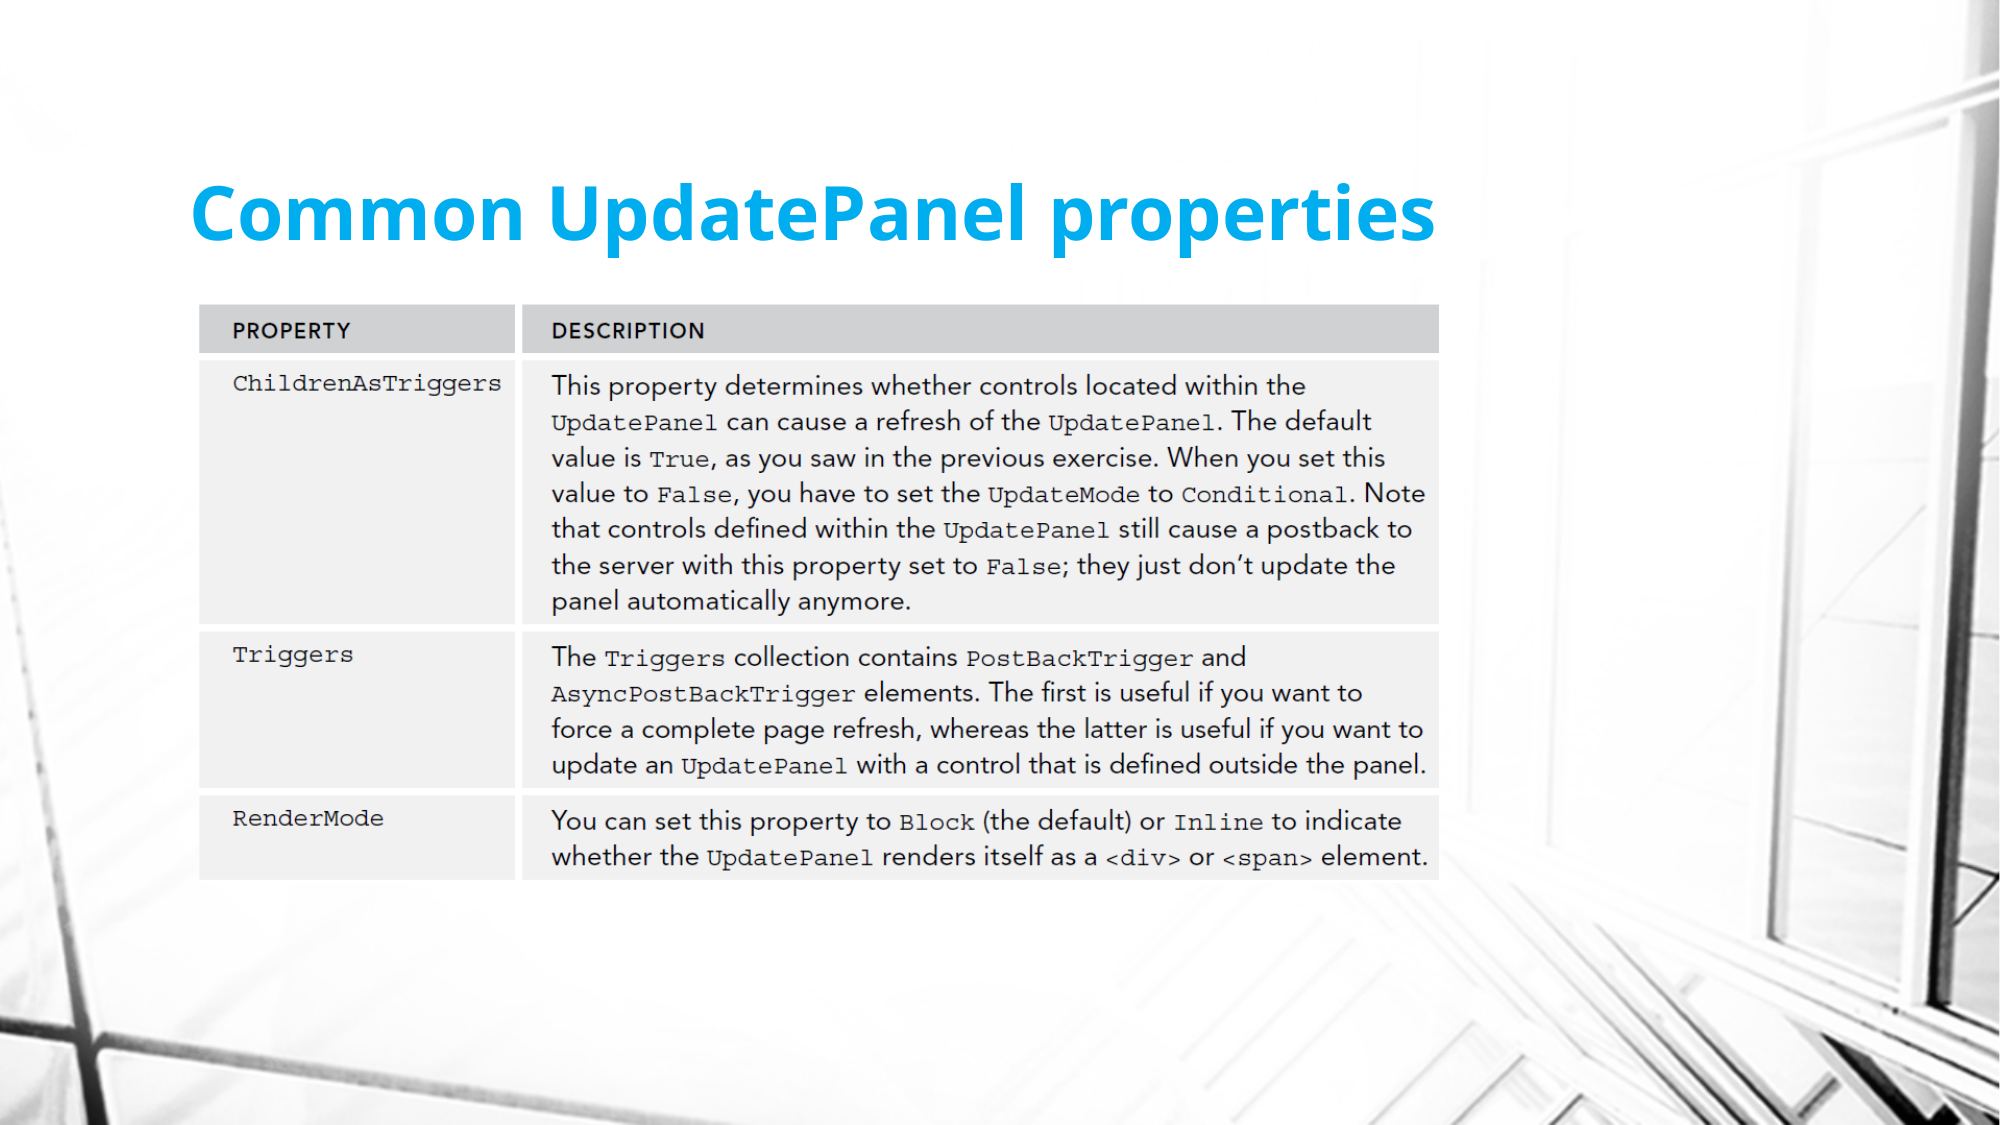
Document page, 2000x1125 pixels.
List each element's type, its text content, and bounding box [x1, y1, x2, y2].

picture [0, 0, 2000, 1125]
title Common UpdatePanel properties [174, 87, 1600, 263]
